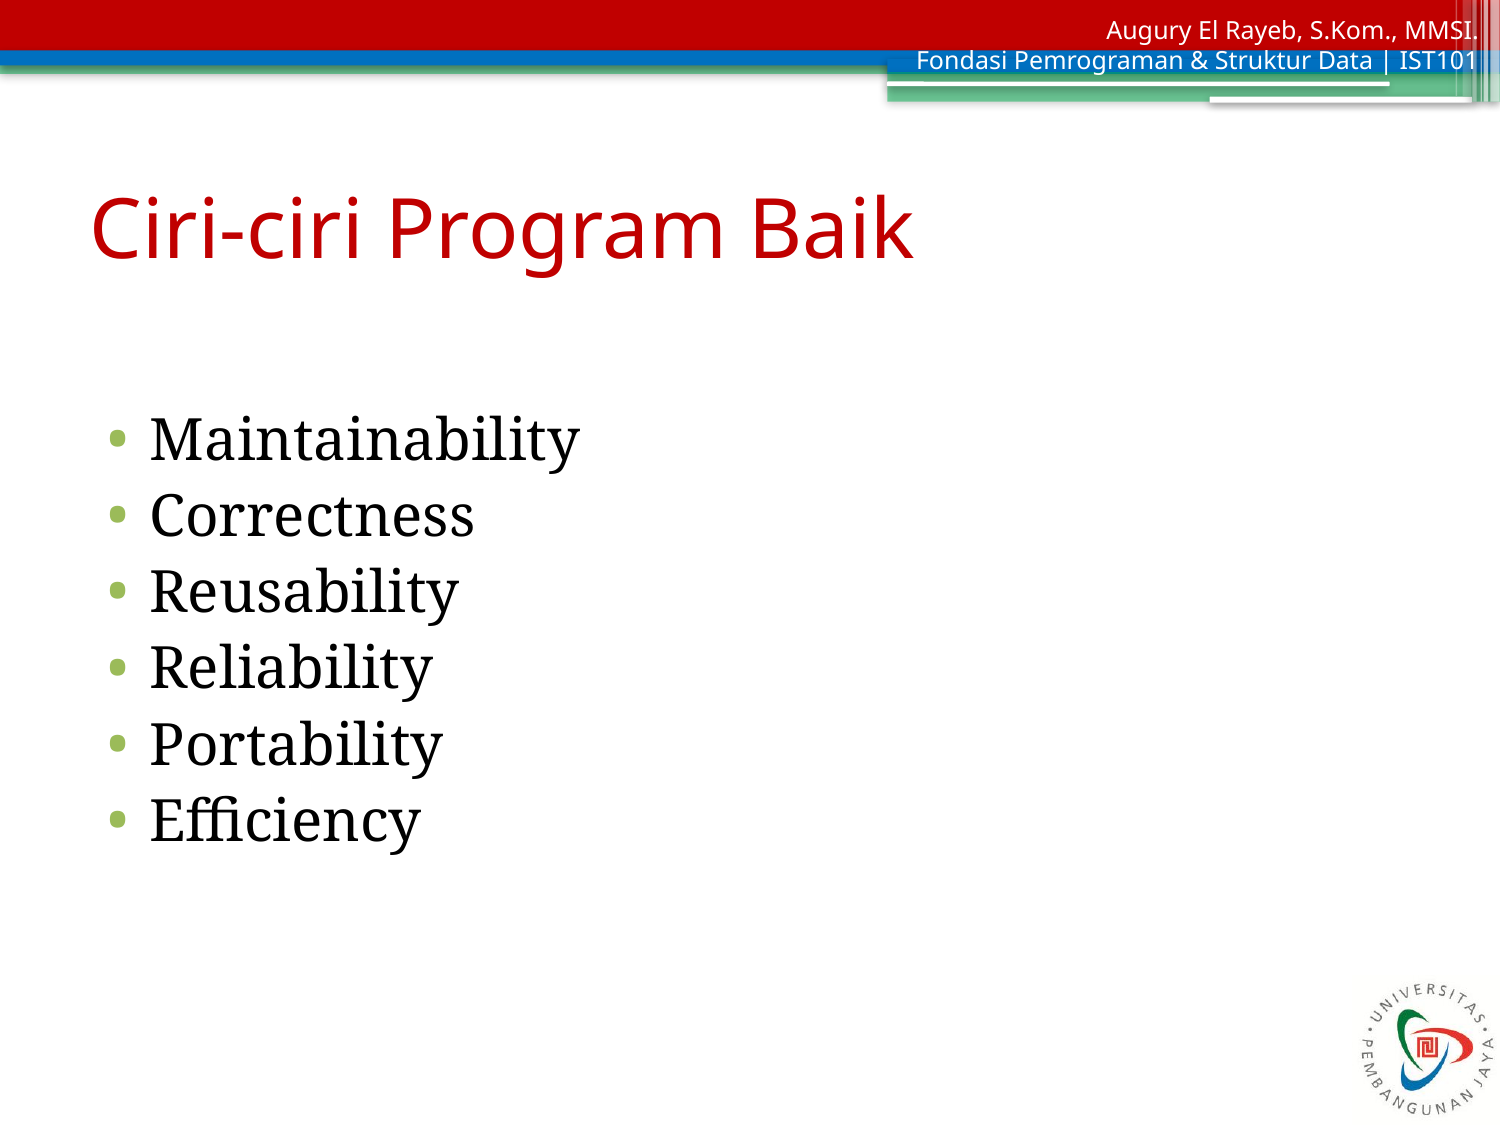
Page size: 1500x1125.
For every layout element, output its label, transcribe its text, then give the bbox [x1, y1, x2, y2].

title Ciri-ciri Program Baik [75, 137, 1425, 313]
list Maintainability Correctness Reusability Reliability Portability Efficiency [75, 318, 1425, 1029]
picture [1352, 975, 1500, 1125]
